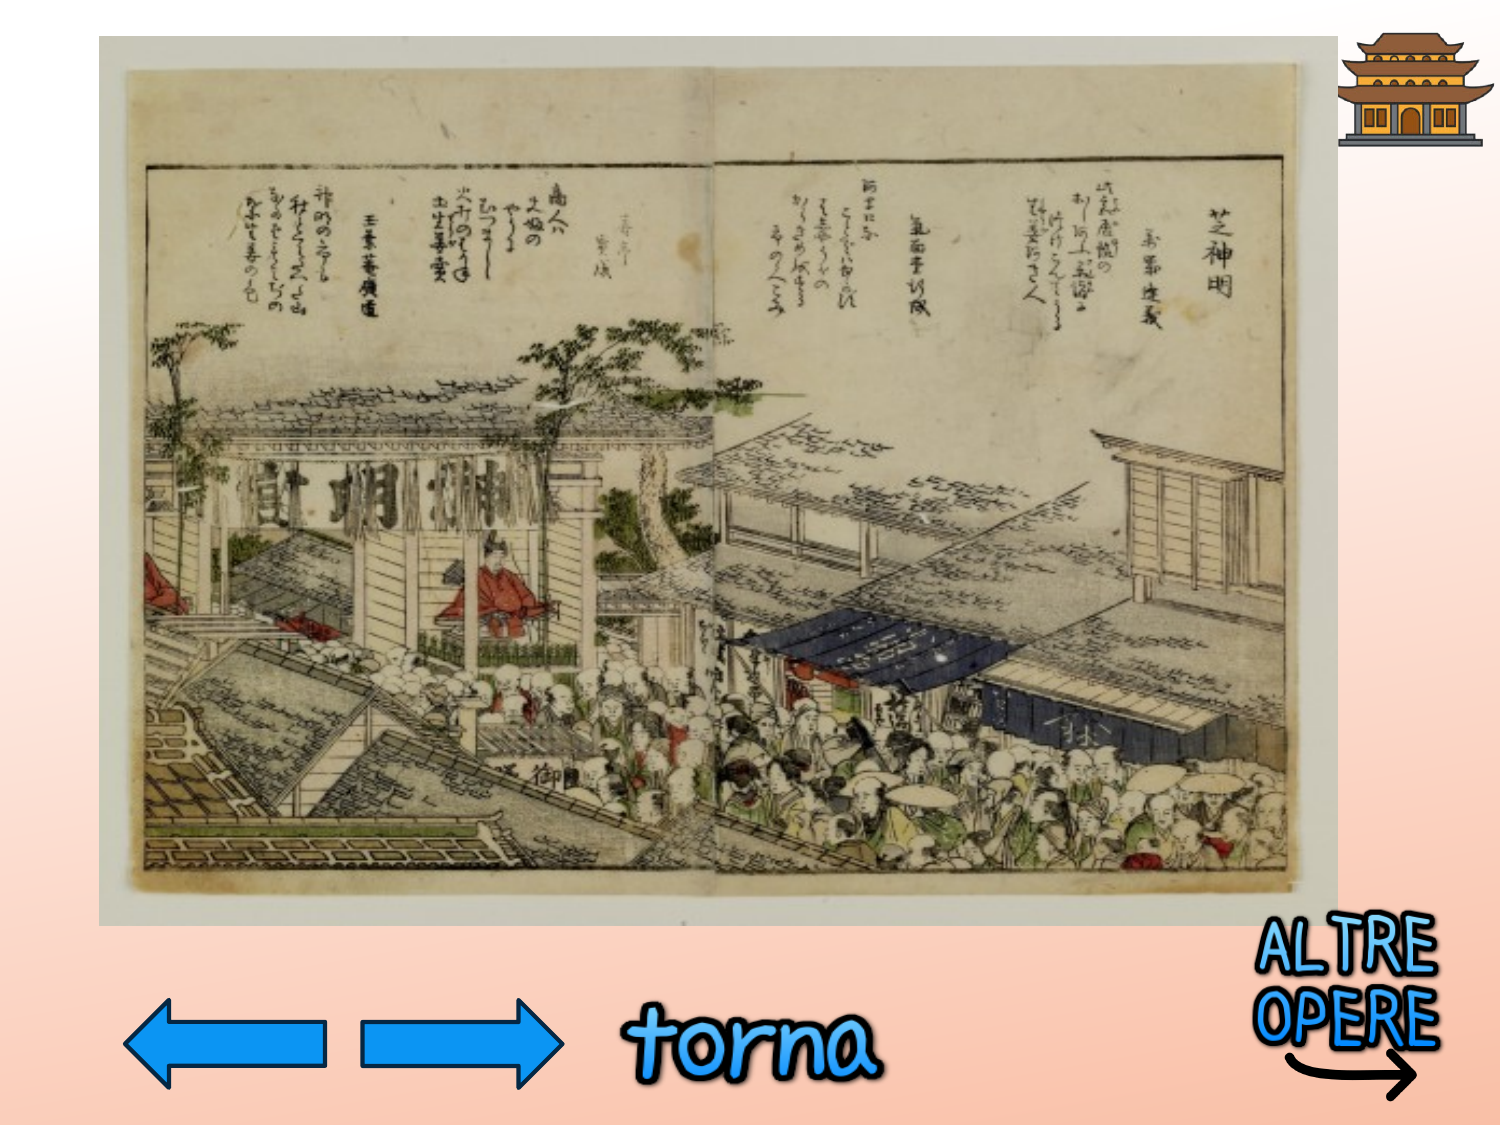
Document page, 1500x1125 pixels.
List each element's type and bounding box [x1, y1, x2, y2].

text_box [122, 997, 328, 1090]
text_box [360, 998, 565, 1090]
picture [603, 987, 903, 1101]
picture [99, 30, 1500, 1125]
